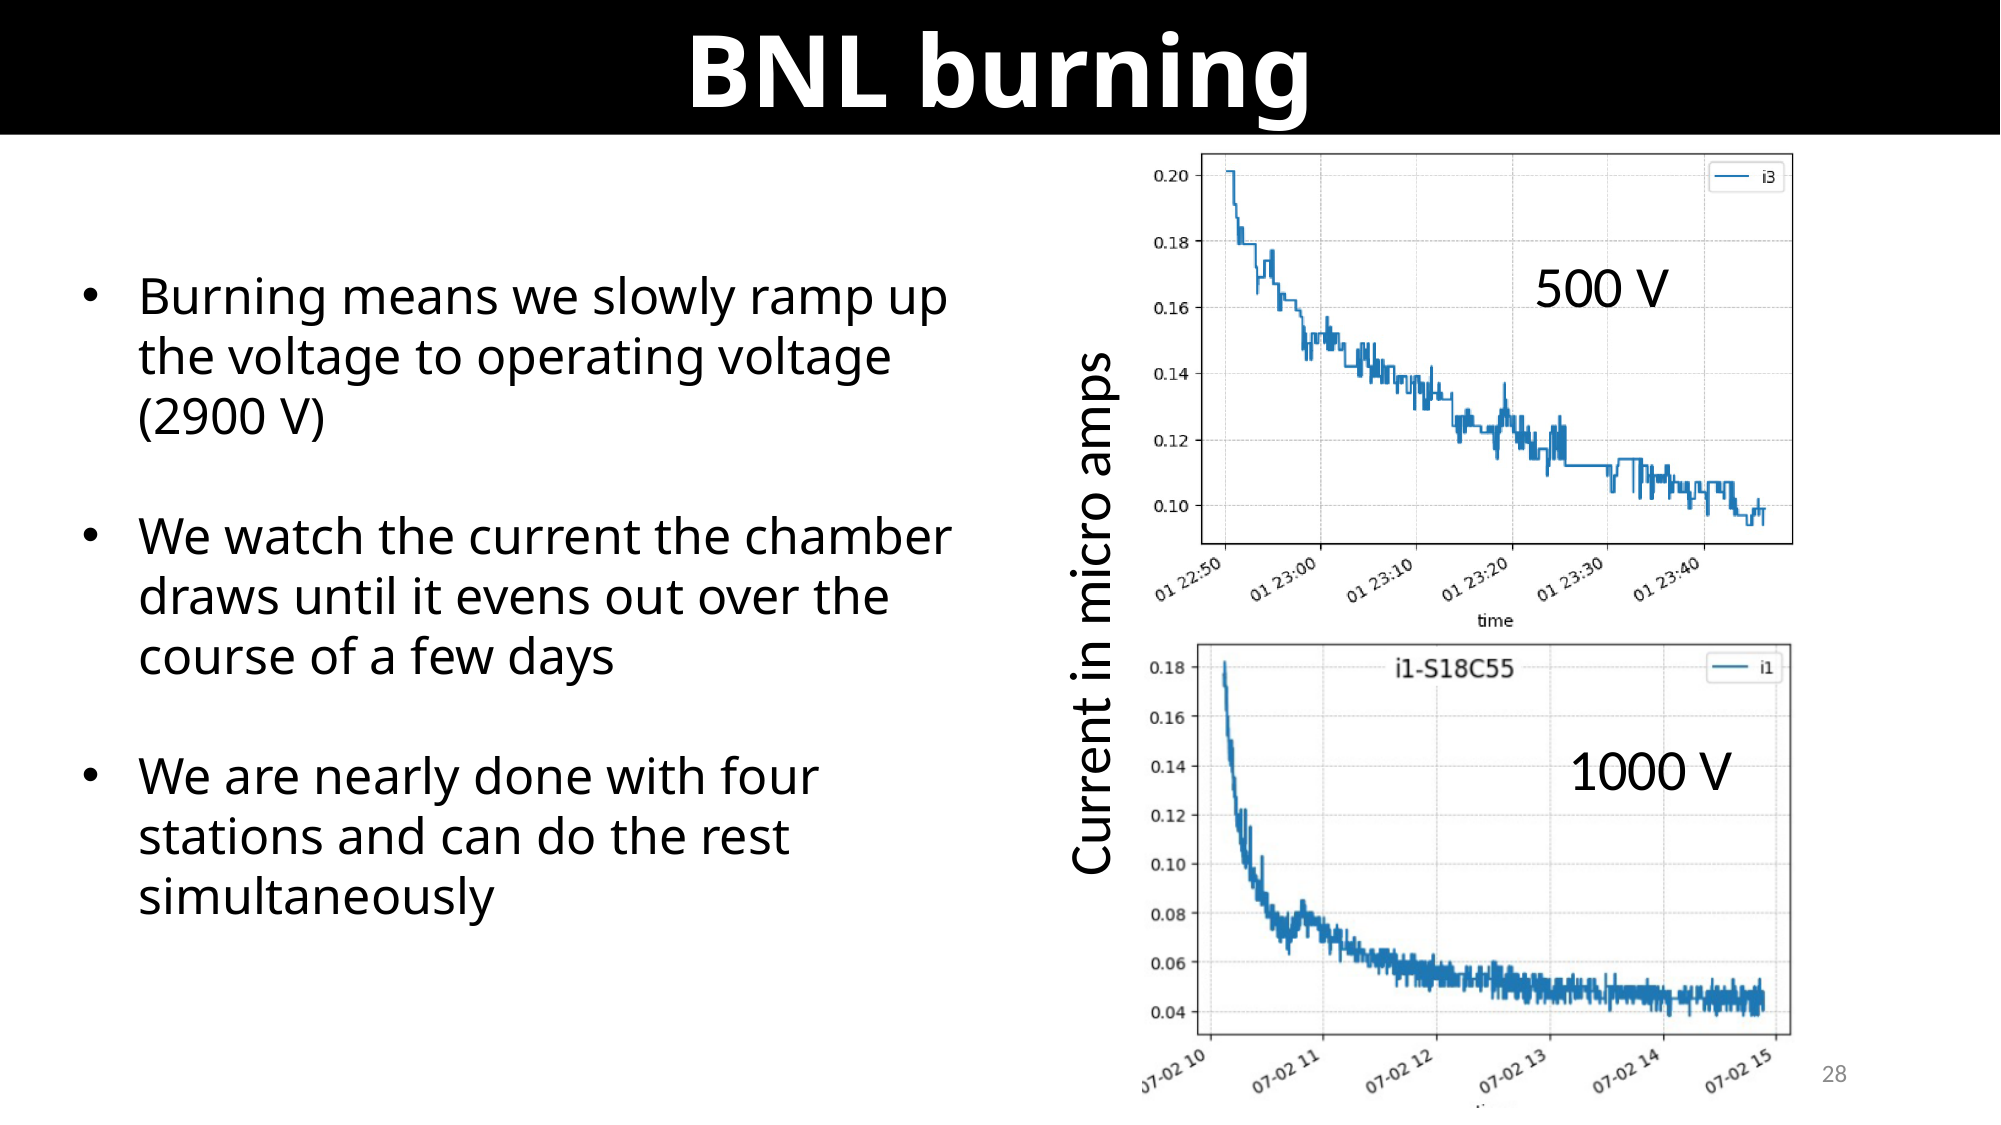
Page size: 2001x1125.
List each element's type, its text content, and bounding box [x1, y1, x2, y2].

text_box Current in micro amps [1044, 336, 1130, 892]
text_box Burning means we slowly ramp up the voltage to operating voltage (2900 V) We watch the current the chamber draws until it evens out over the course of a few days We are nearly done with four stations and can do the rest simultaneously [67, 256, 1015, 932]
slide_number 28 [1797, 1042, 1863, 1103]
text_box BNL burning [0, 0, 2000, 135]
picture [1126, 139, 1799, 1109]
